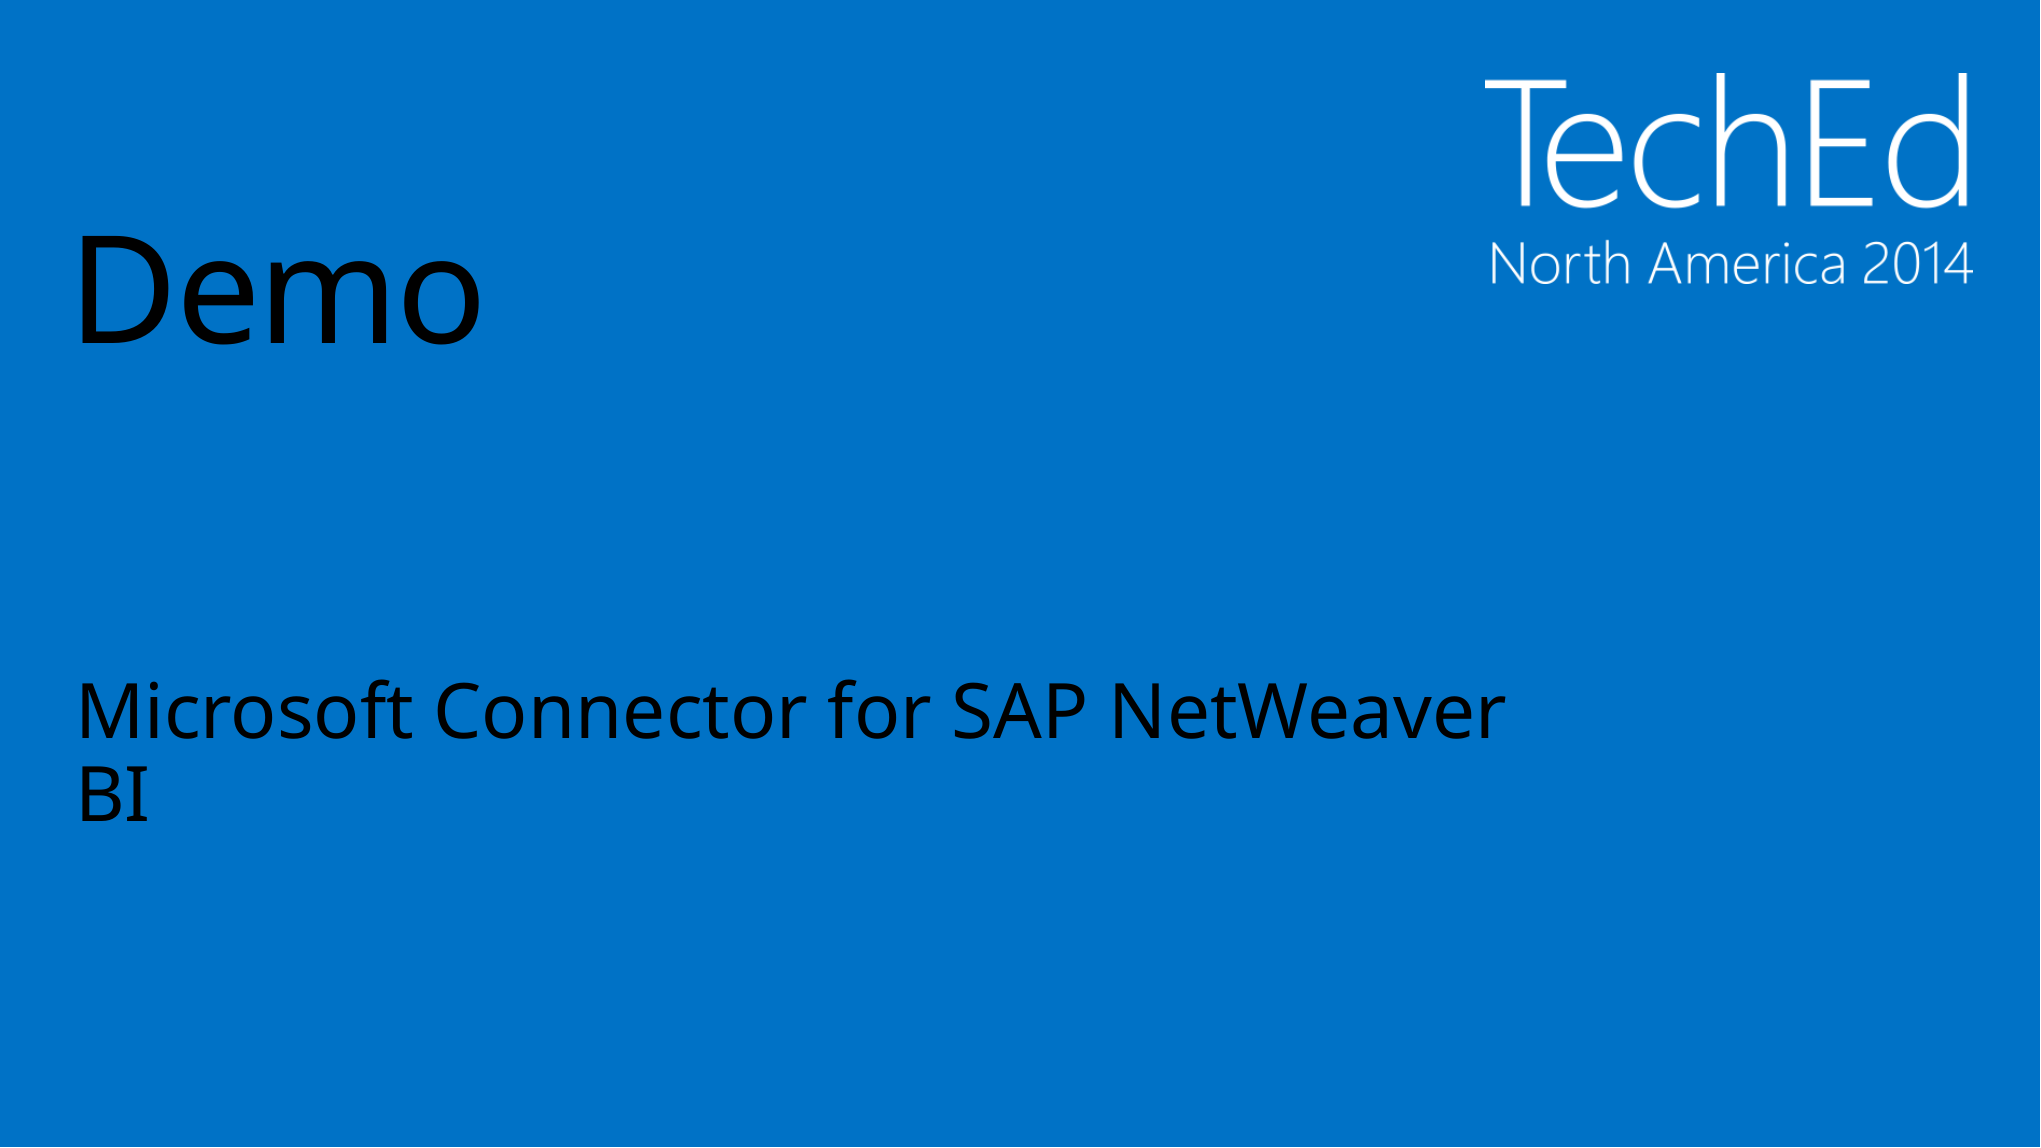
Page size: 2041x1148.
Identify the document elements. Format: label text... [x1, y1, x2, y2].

title Demo [45, 198, 1396, 648]
picture [1485, 73, 1973, 284]
list Microsoft Connector for SAP NetWeaver BI [45, 648, 1570, 949]
